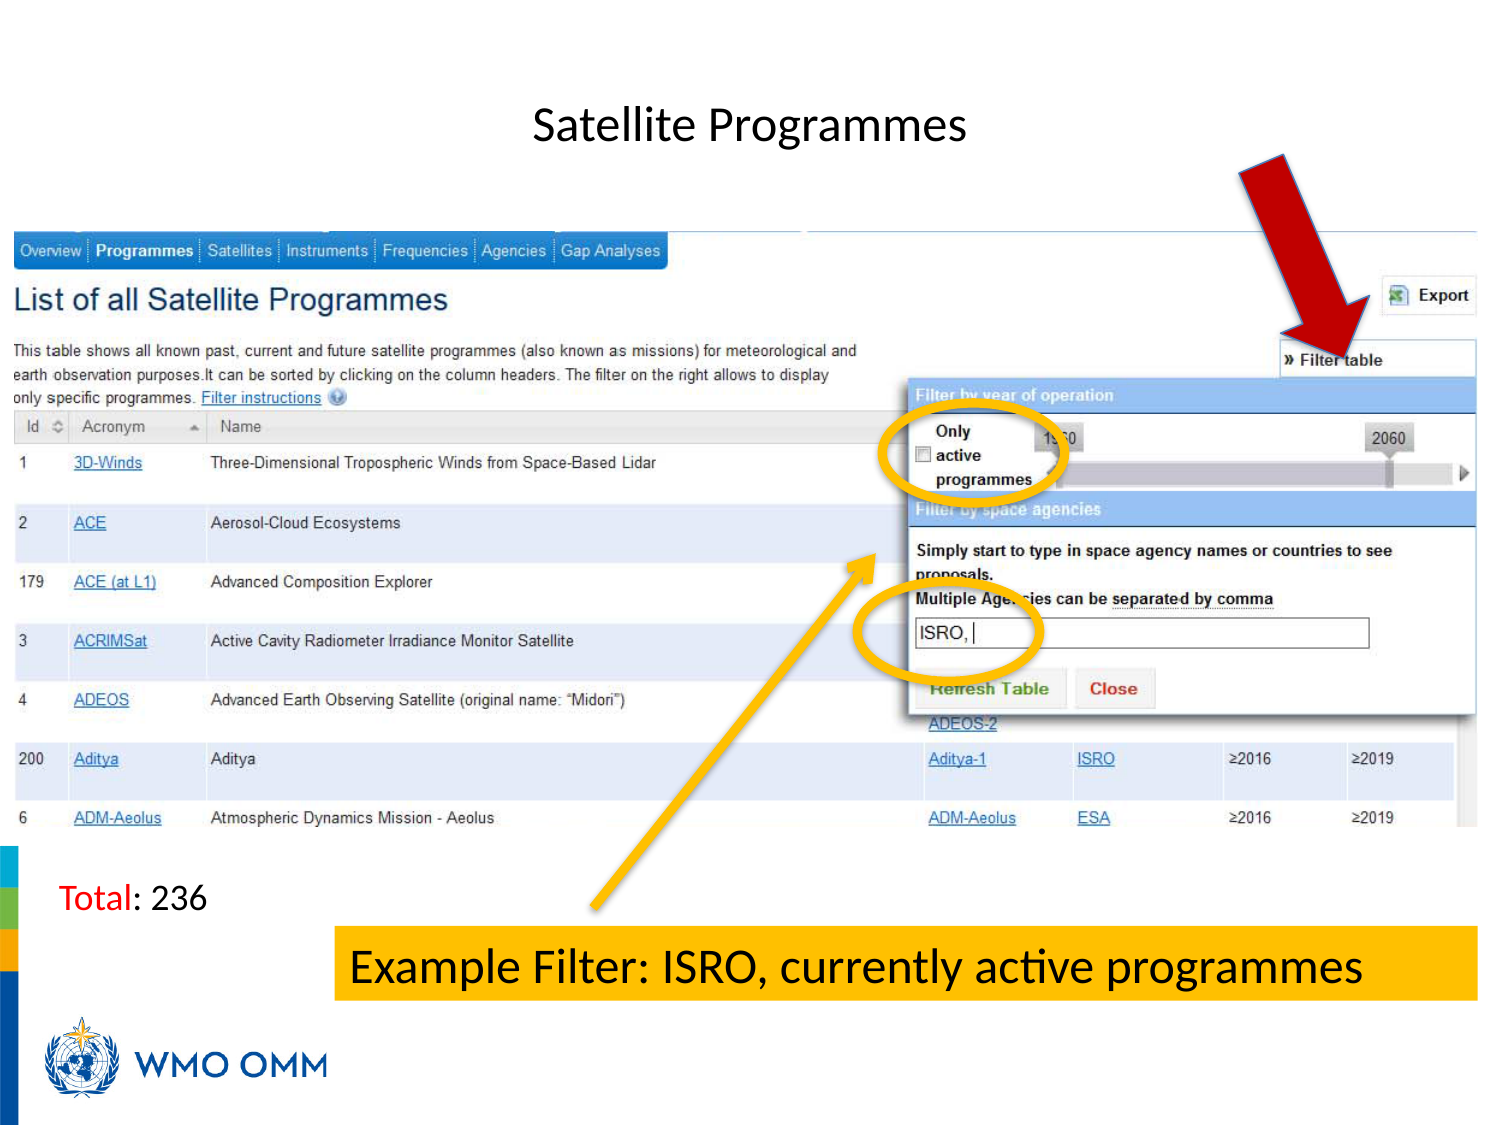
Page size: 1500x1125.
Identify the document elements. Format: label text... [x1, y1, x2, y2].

title Satellite Programmes [75, 83, 1425, 220]
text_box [592, 552, 876, 909]
text_box [1238, 153, 1317, 230]
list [14, 231, 1478, 827]
text_box Total: 236 [44, 865, 223, 926]
text_box Example Filter: ISRO, currently active programmes [334, 925, 1478, 1001]
picture [0, 845, 327, 1125]
